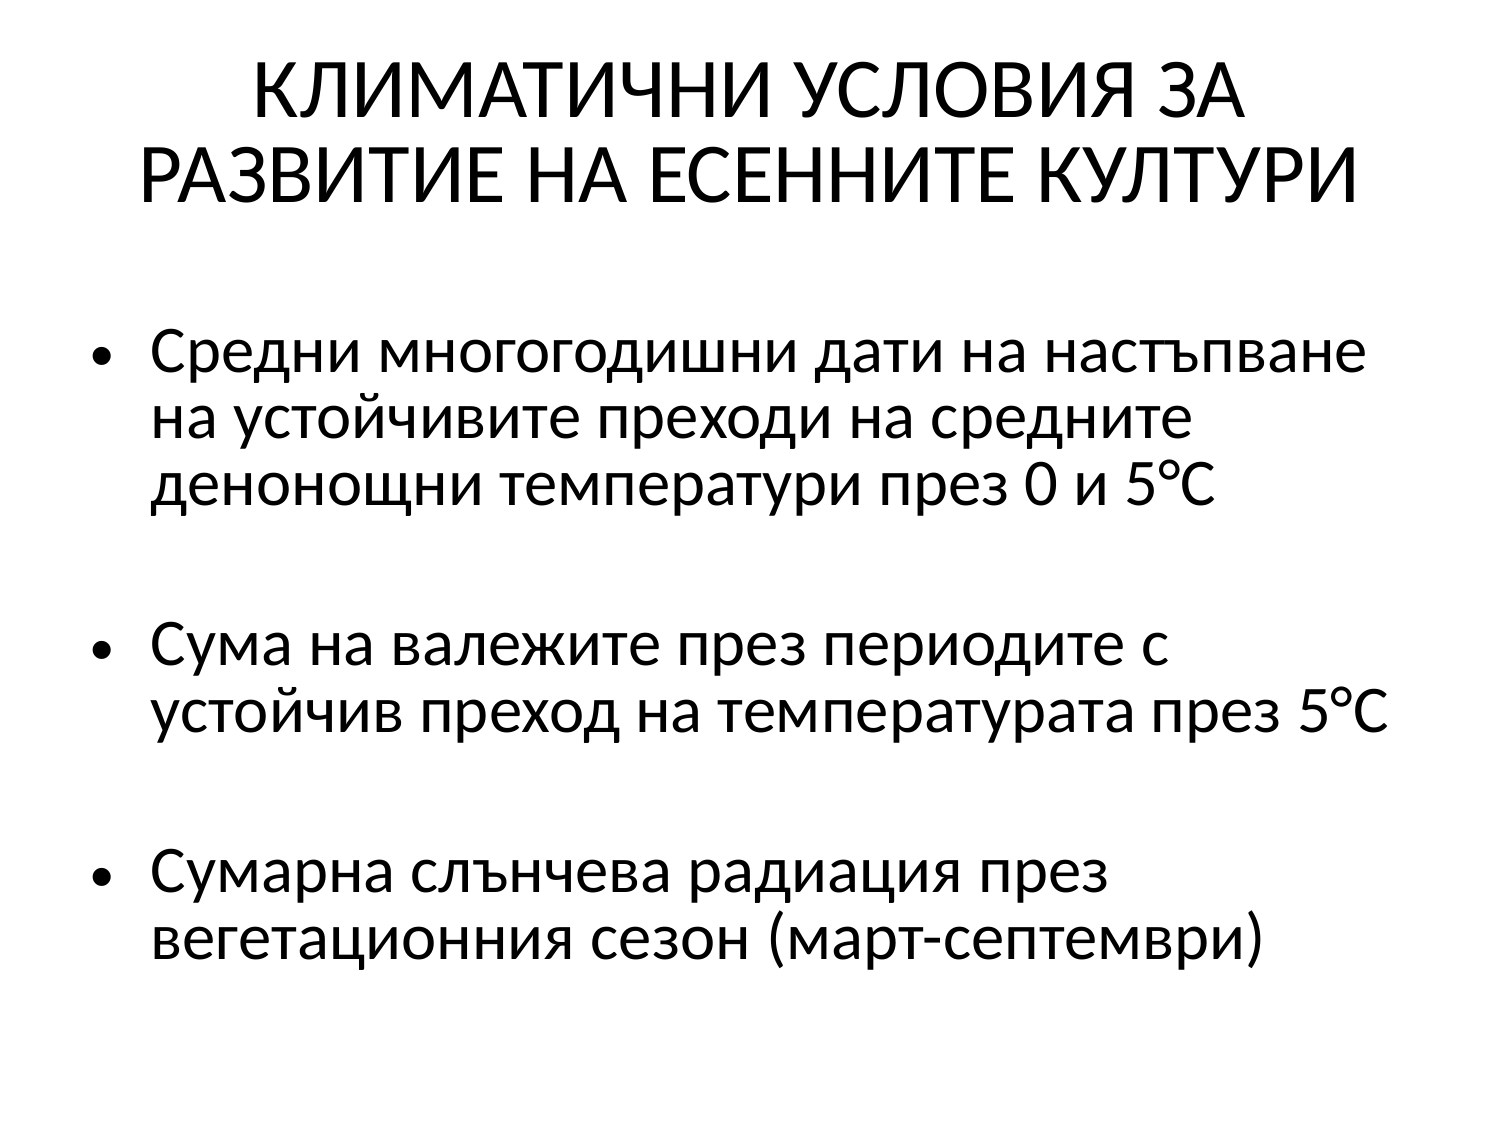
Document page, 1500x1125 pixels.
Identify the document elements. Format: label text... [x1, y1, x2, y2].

title КЛИМАТИЧНИ УСЛОВИЯ ЗА РАЗВИТИЕ НА ЕСЕННИТЕ КУЛТУРИ [75, 45, 1425, 233]
list Средни многогодишни дати на настъпване на устойчивите преходи на средните денонощни температури през 0 и 5°С Сума на валежите през периодите с устойчив преход на температурата през 5°С Сумарна слънчева радиация през вегетационния сезон (март-септември) [75, 314, 1425, 1005]
